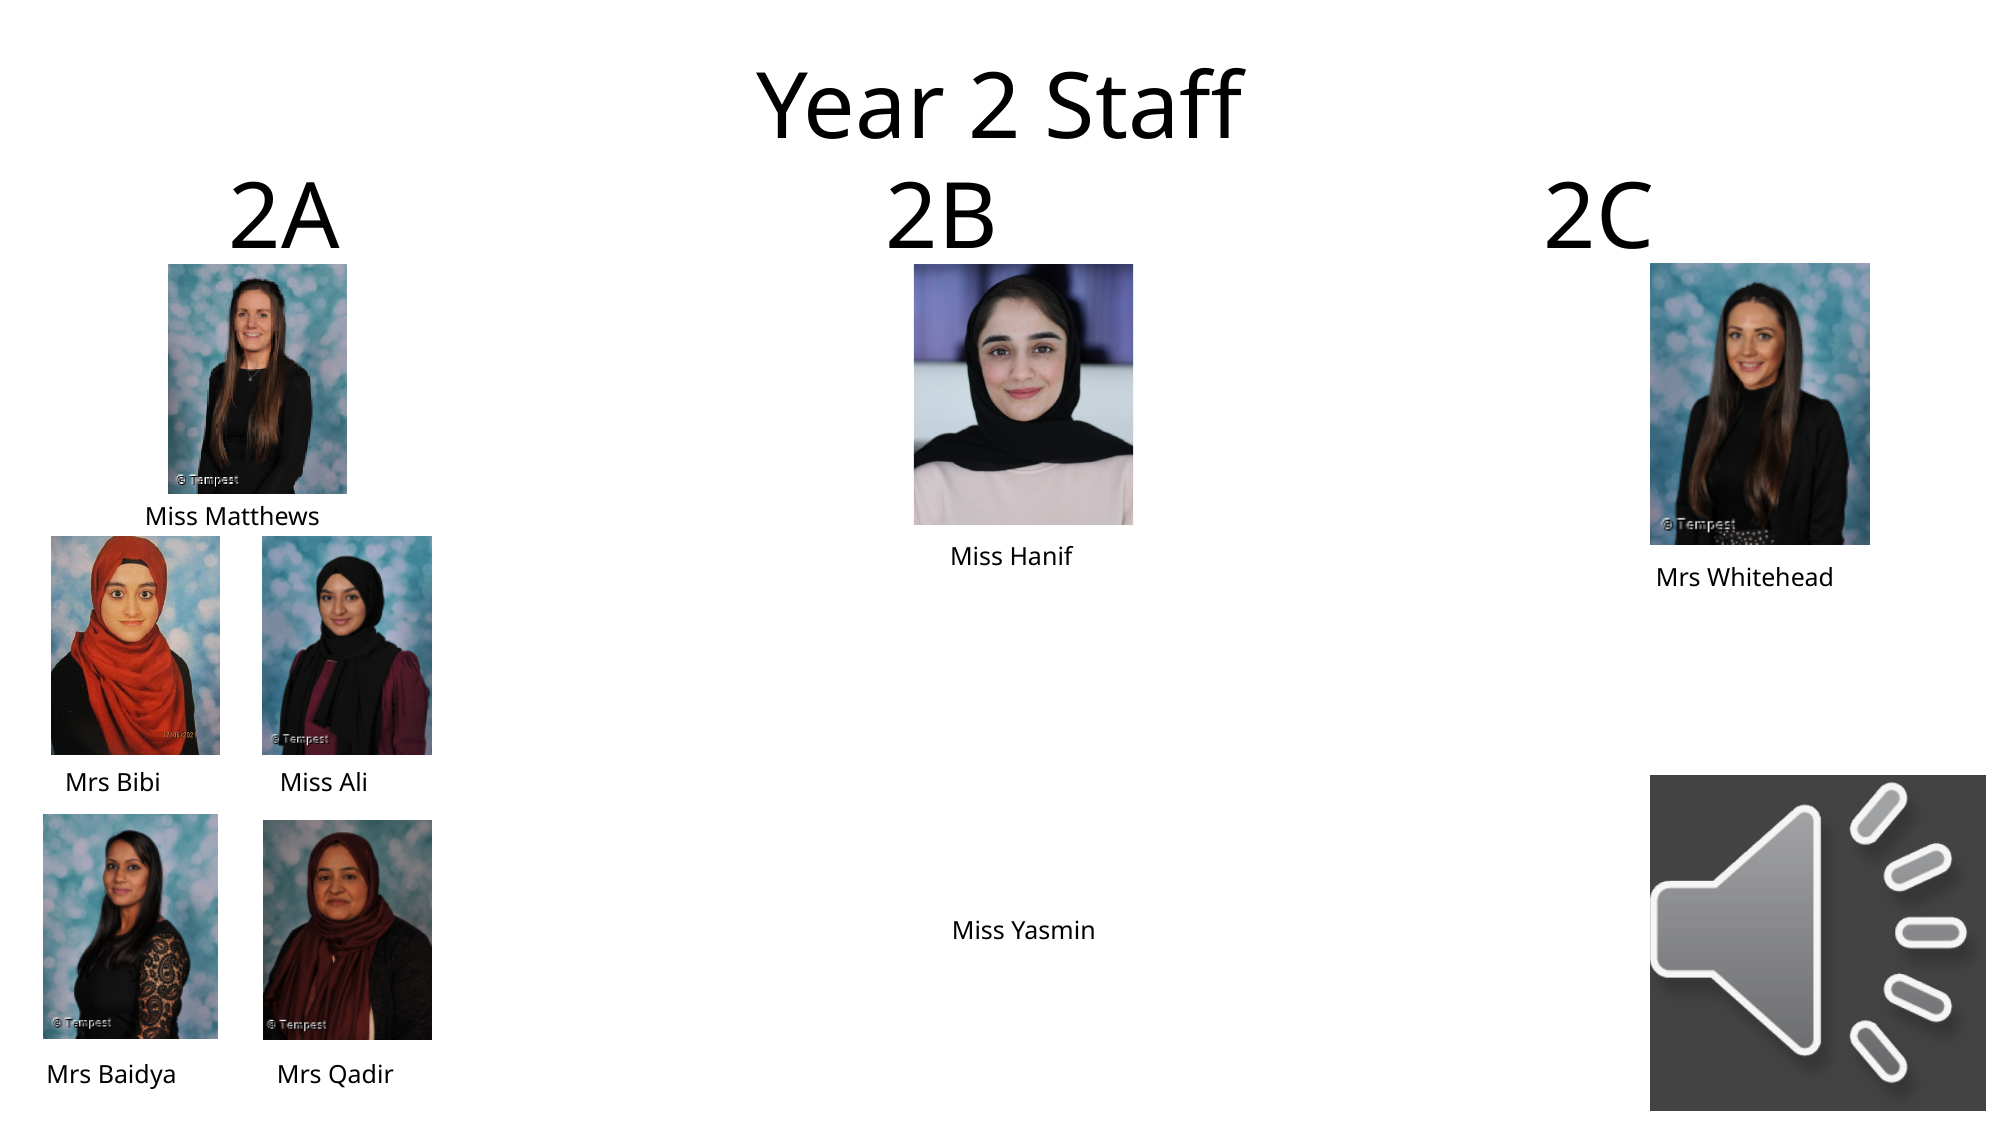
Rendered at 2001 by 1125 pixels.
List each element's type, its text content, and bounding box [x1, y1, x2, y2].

picture [1650, 263, 1870, 545]
picture [263, 820, 432, 1040]
text_box 2A 2B 2C [213, 110, 1939, 328]
text_box Mrs Qadir [262, 1050, 474, 1096]
picture [1648, 773, 1987, 1112]
title Year 2 Staff [137, 0, 1863, 218]
text_box Miss Matthews [130, 493, 441, 539]
text_box Mrs Bibi [50, 759, 263, 804]
text_box Miss Ali [264, 759, 477, 804]
text_box Miss Hanif [935, 533, 1147, 578]
picture [51, 536, 220, 755]
picture [168, 264, 347, 494]
picture [913, 264, 1134, 525]
text_box Mrs Baidya [31, 1050, 244, 1096]
text_box Miss Yasmin [937, 907, 1149, 953]
text_box Mrs Whitehead [1641, 553, 1893, 599]
picture [43, 814, 218, 1039]
picture [262, 536, 432, 755]
